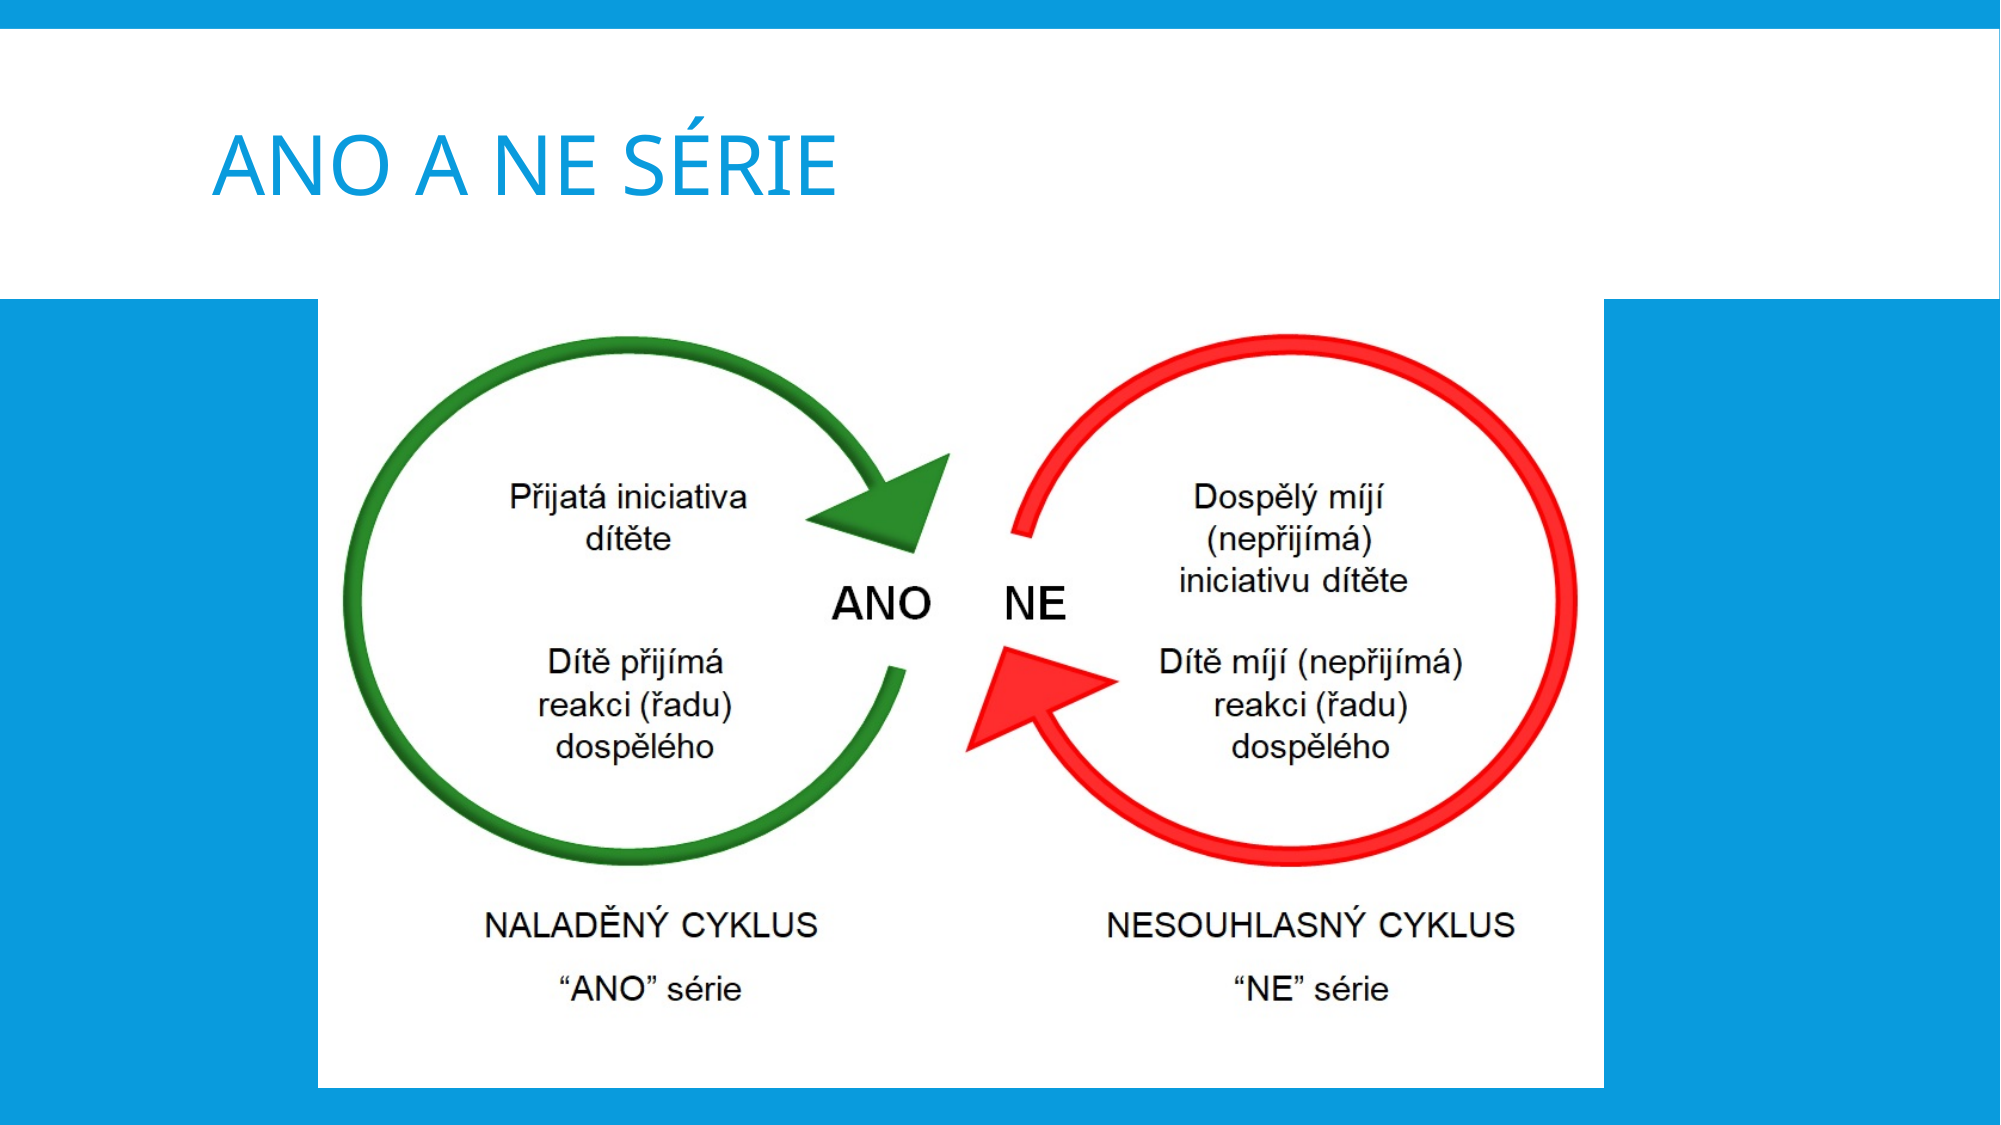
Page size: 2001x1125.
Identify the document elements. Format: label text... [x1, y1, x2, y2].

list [318, 291, 1604, 1088]
title Ano a Ne série [197, 46, 1803, 295]
